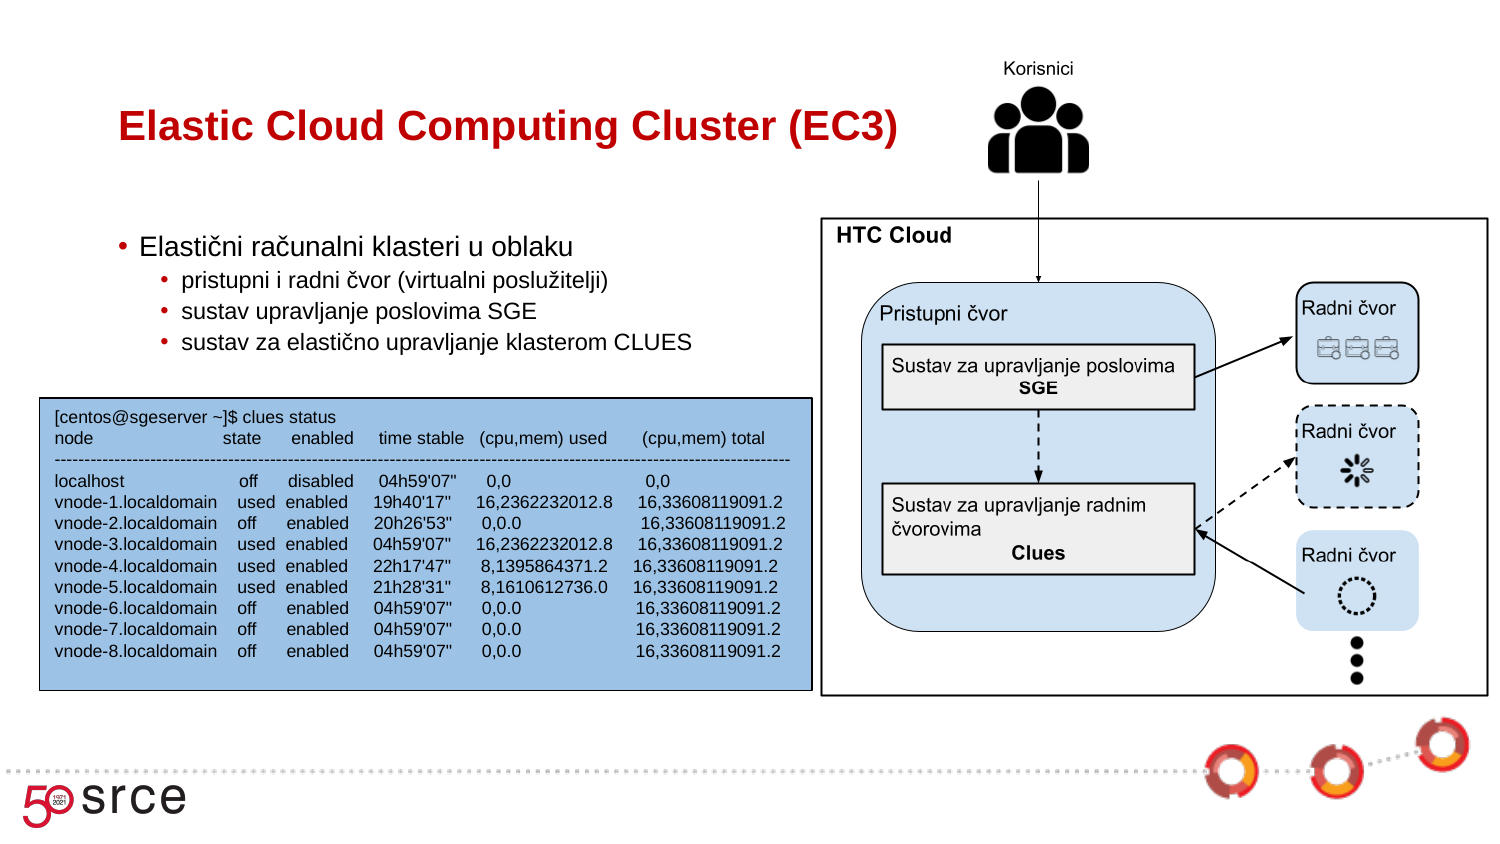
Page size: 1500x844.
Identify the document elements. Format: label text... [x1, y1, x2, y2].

picture [0, 25, 1500, 829]
list Elastični računalni klasteri u oblaku pristupni i radni čvor (virtualni poslužitelji) sustav upravljanje poslovima SGE sustav za elastično upravljanje klasterom CLUES [103, 691, 1397, 760]
list Elastični računalni klasteri u oblaku pristupni i radni čvor (virtualni poslužitelji) sustav upravljanje poslovima SGE sustav za elastično upravljanje klasterom CLUES [103, 224, 559, 398]
title Elastic Cloud Computing Cluster (EC3) [103, 44, 559, 208]
text_box [centos@sgeserver ~]$ clues status node state enabled time stable (cpu,mem) used (cpu,mem) total --------------------------------------------------------------------------------------------------------------------------- localhost off disabled 04h59'07" 0,0 0,0 vnode-1.localdomain used enabled 19h40'17" 16,2362232012.8 16,33608119091.2 vnode-2.localdomain off enabled 20h26'53" 0,0.0 16,33608119091.2 vnode-3.localdomain used enabled 04h59'07" 16,2362232012.8 16,33608119091.2 vnode-4.localdomain used enabled 22h17'47" 8,1395864371.2 16,33608119091.2 vnode-5.localdomain used enabled 21h28'31" 8,1610612736.0 16,33608119091.2 vnode-6.localdomain off enabled 04h59'07" 0,0.0 16,33608119091.2 vnode-7.localdomain off enabled 04h59'07" 0,0.0 16,33608119091.2 vnode-8.localdomain off enabled 04h59'07" 0,0.0 16,33608119091.2 [39, 398, 559, 691]
